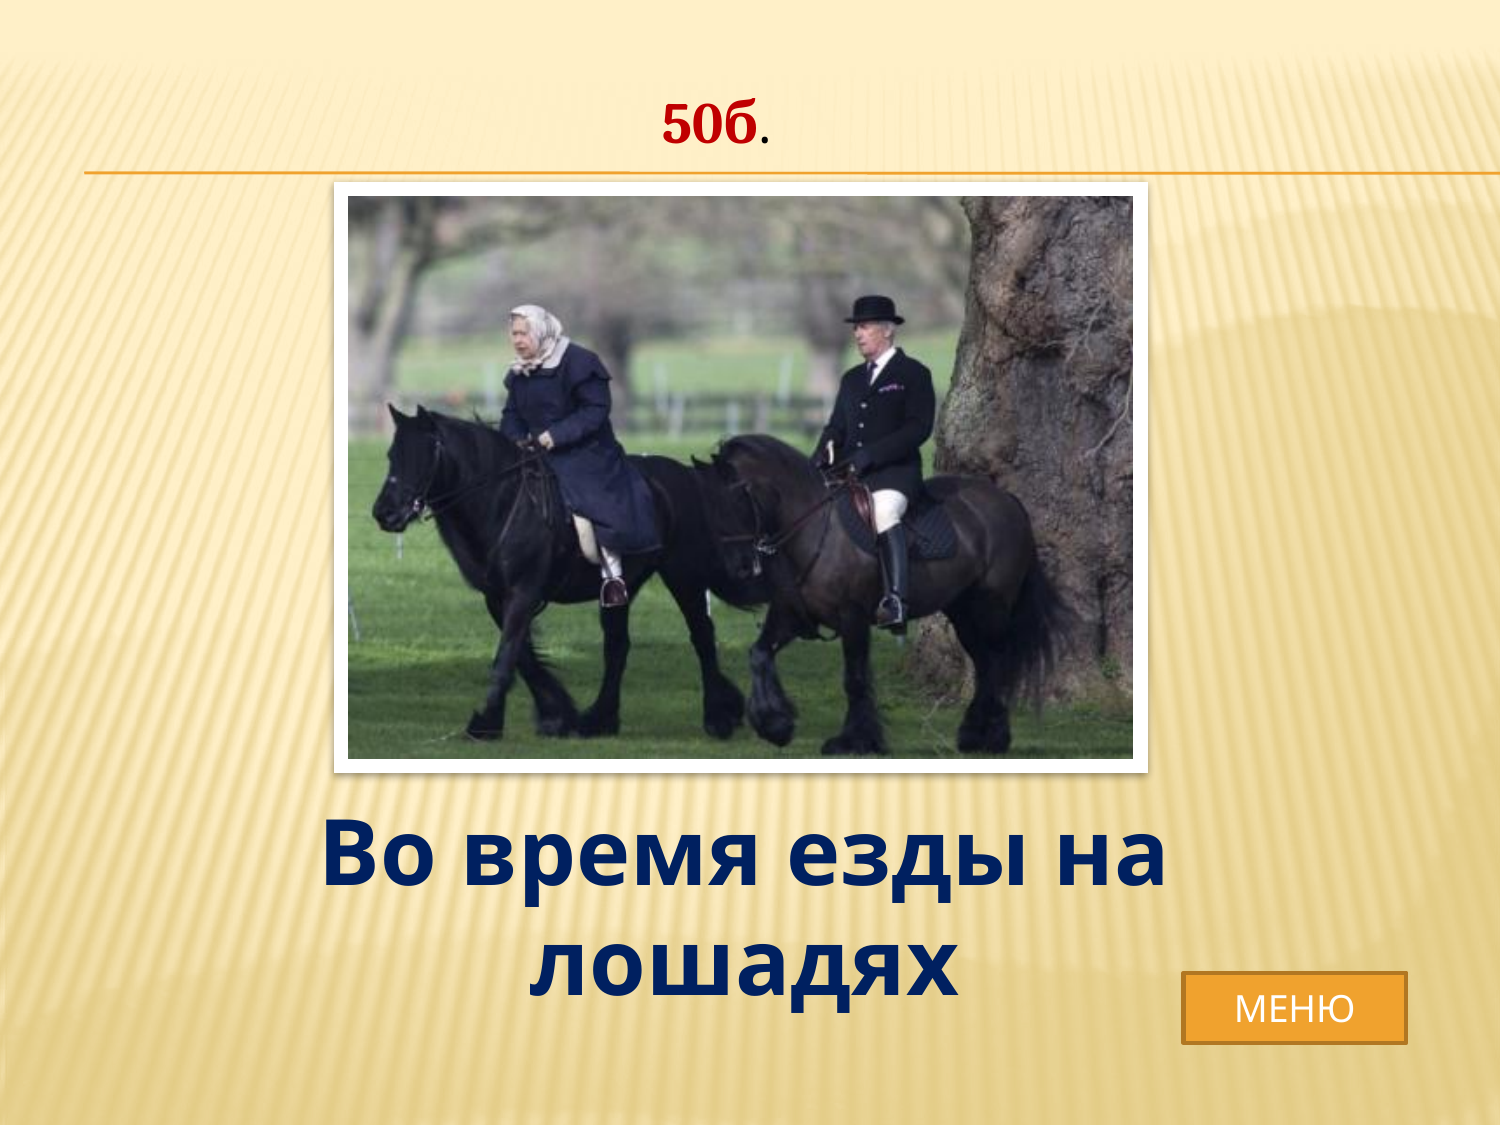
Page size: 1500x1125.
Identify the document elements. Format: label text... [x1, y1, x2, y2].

text_box Во время езды на лошадях [88, 786, 1401, 1022]
text_box 50б. [647, 78, 786, 163]
picture [348, 195, 1134, 759]
text_box МЕНЮ [1181, 971, 1408, 1045]
